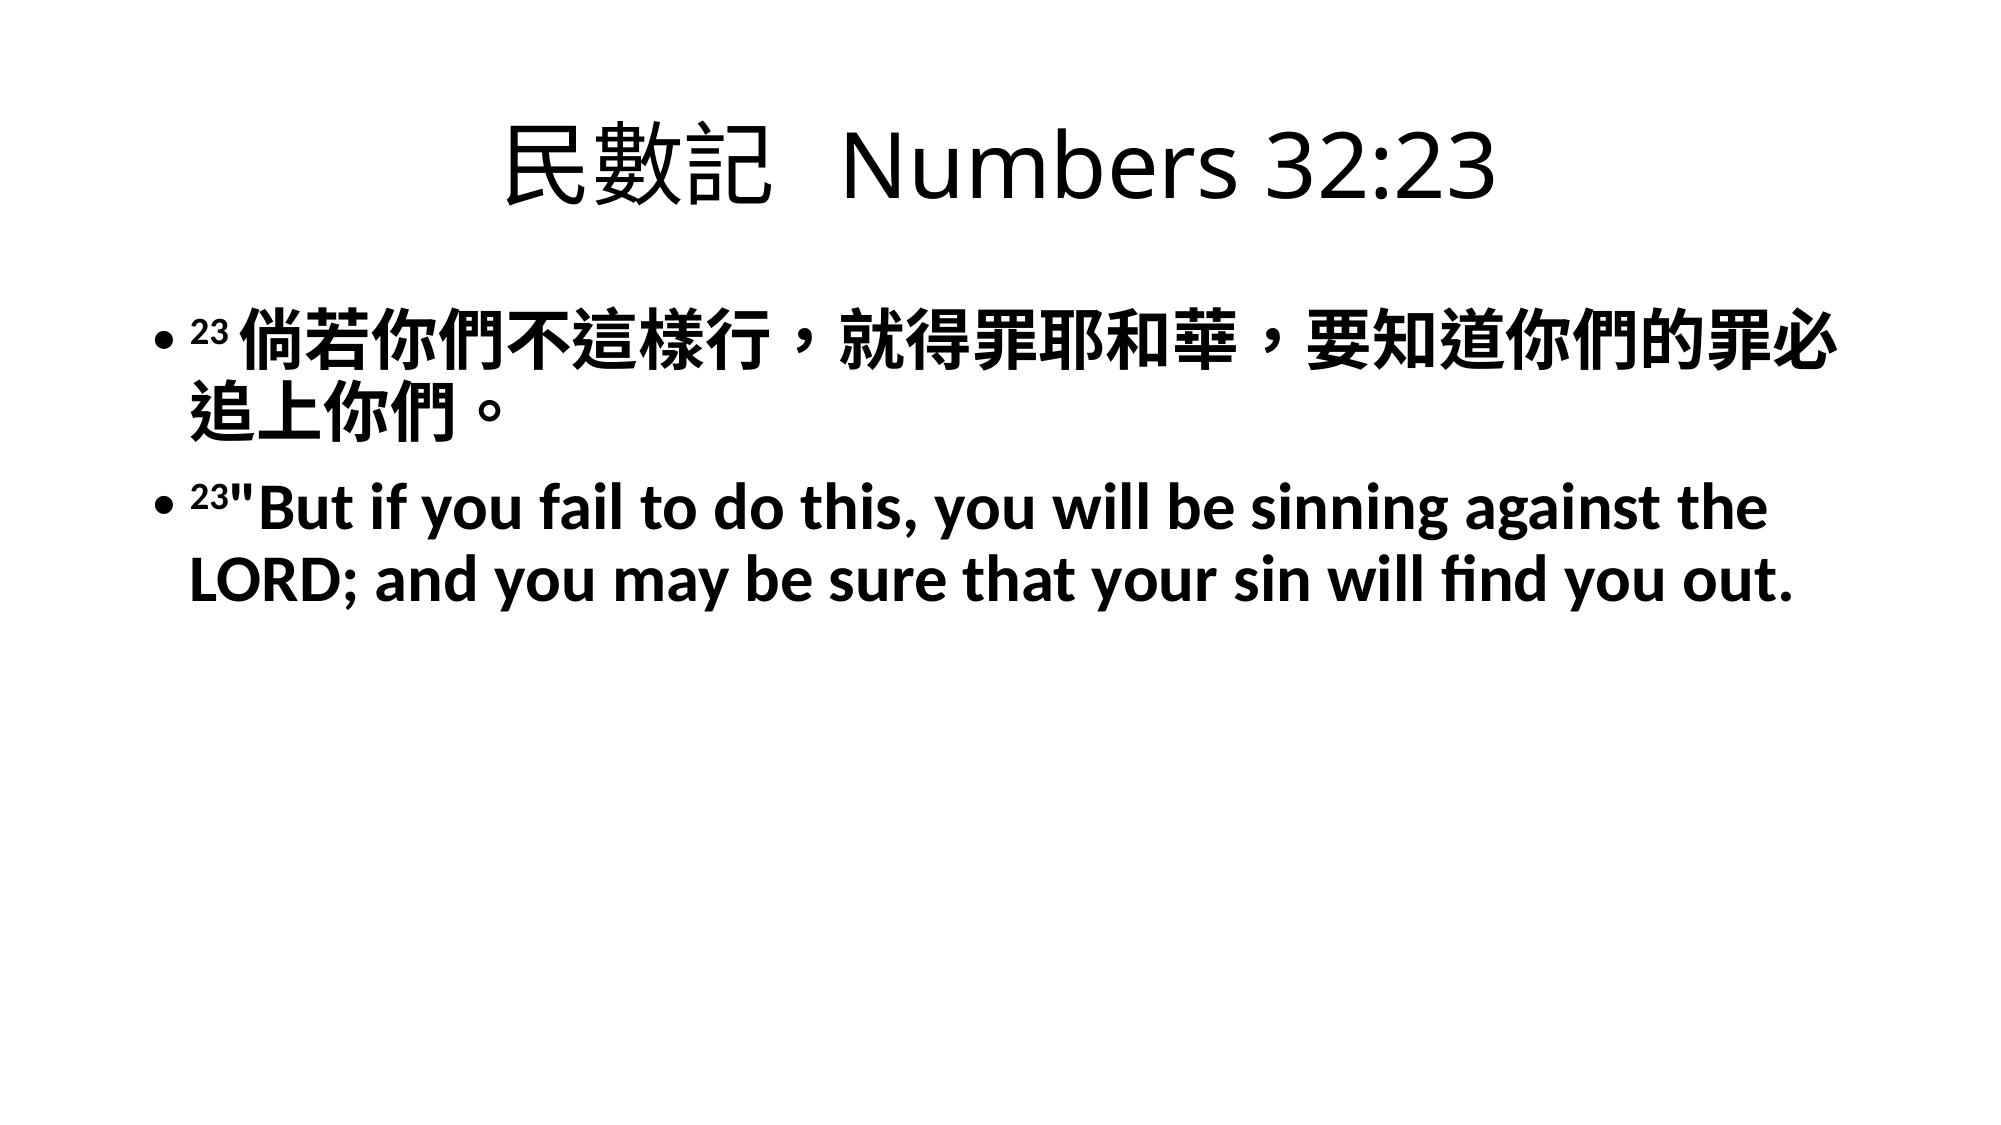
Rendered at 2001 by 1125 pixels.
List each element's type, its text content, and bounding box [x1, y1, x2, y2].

title 民數記 Numbers 32:23 [137, 59, 1863, 278]
list 23倘若你們不這樣行，就得罪耶和華，要知道你們的罪必追上你們。 23"But if you fail to do this, you will be sinning against the LORD; and you may be sure that your sin will find you out. [137, 299, 1863, 1014]
